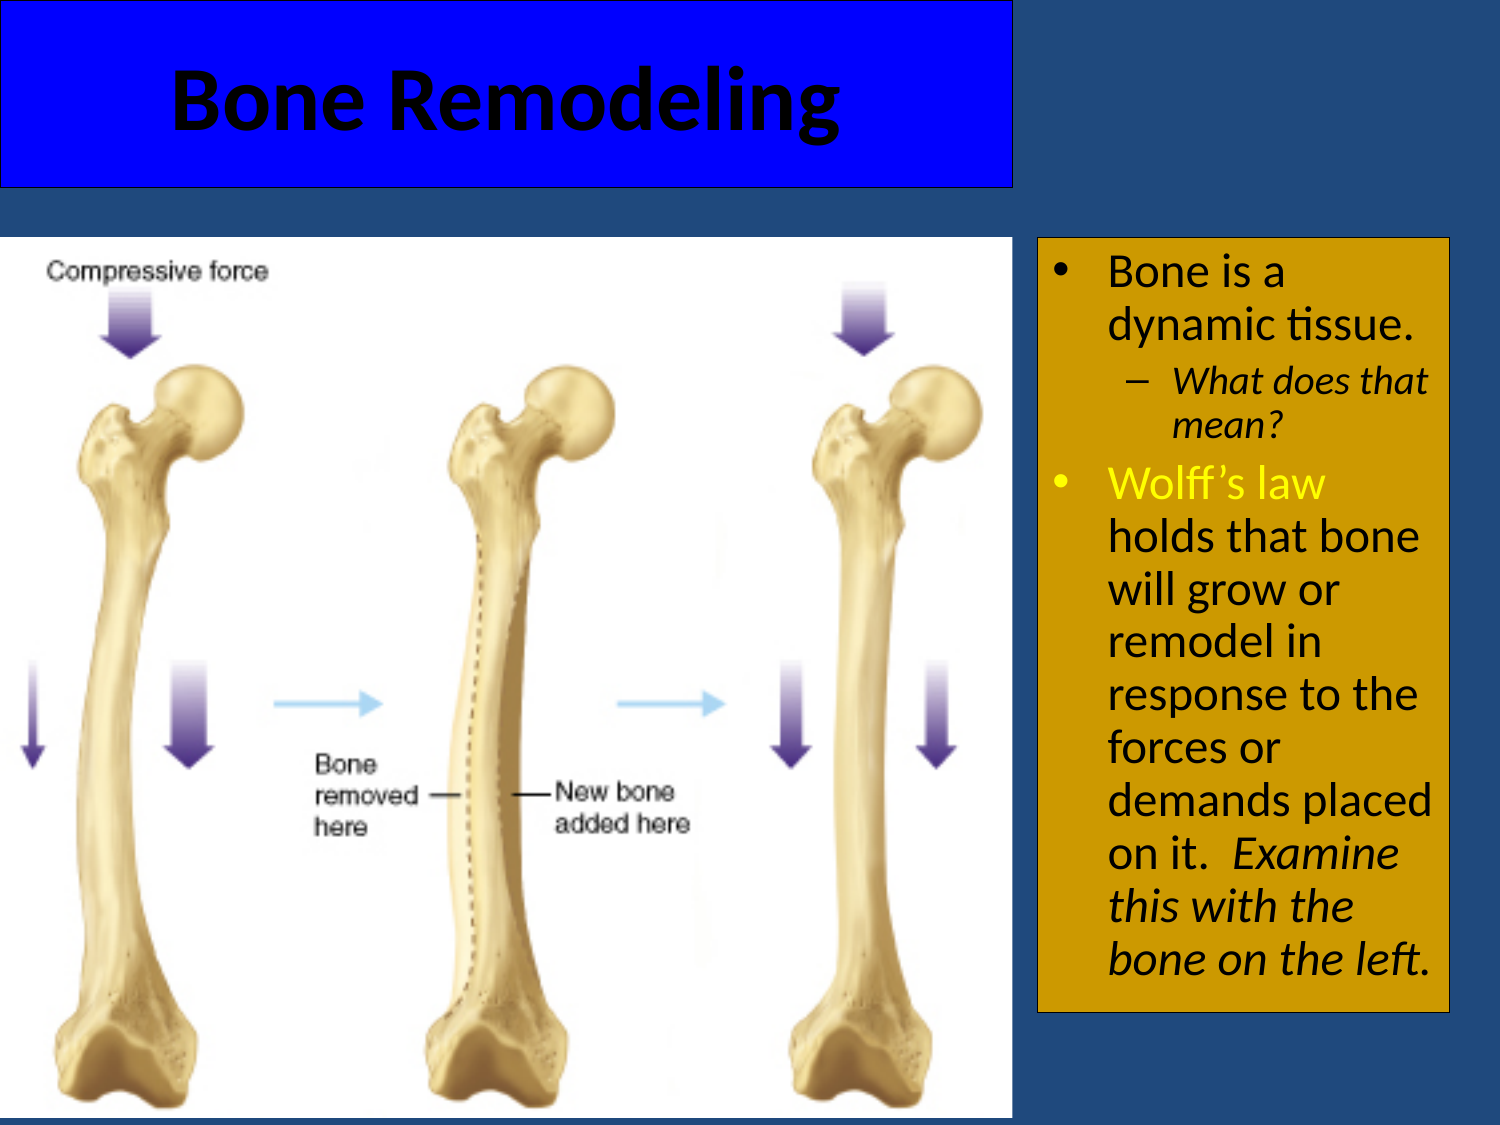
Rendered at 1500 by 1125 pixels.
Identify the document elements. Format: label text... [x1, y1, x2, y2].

picture [0, 237, 1013, 1118]
title Bone Remodeling [0, 0, 1013, 188]
list Bone is a dynamic tissue. What does that mean? Wolff’s law holds that bone will grow or remodel in response to the forces or demands placed on it. Examine this with the bone on the left. [1037, 237, 1450, 1013]
